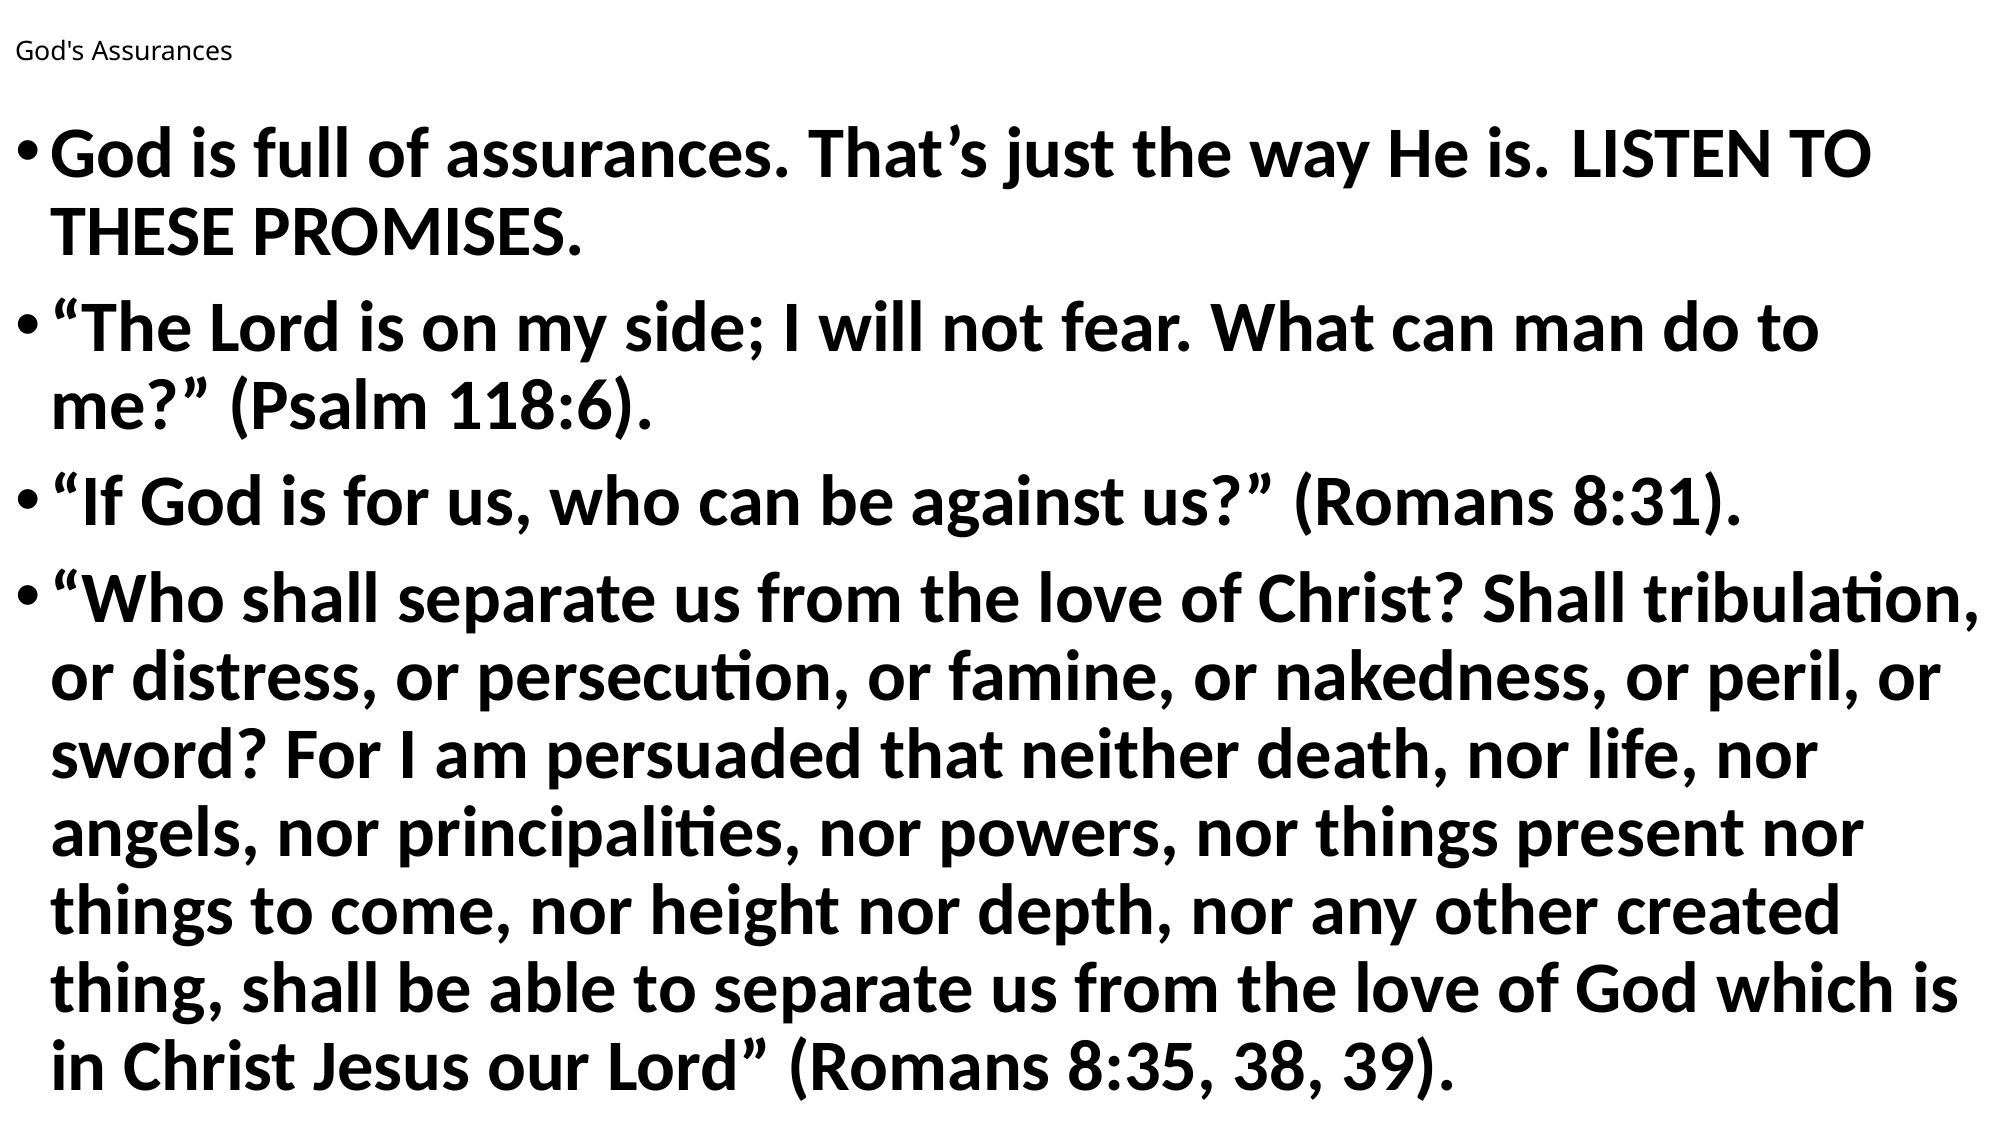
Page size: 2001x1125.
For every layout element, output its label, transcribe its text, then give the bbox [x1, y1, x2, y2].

list God is full of assurances. That’s just the way He is. LISTEN TO THESE PROMISES. “The Lord is on my side; I will not fear. What can man do to me?” (Psalm 118:6). “If God is for us, who can be against us?” (Romans 8:31). “Who shall separate us from the love of Christ? Shall tribulation, or distress, or persecution, or famine, or nakedness, or peril, or sword? For I am persuaded that neither death, nor life, nor angels, nor principalities, nor powers, nor things present nor things to come, nor height nor depth, nor any other created thing, shall be able to separate us from the love of God which is in Christ Jesus our Lord” (Romans 8:35, 38, 39). [0, 107, 2000, 1125]
title God's Assurances [0, 0, 2000, 107]
